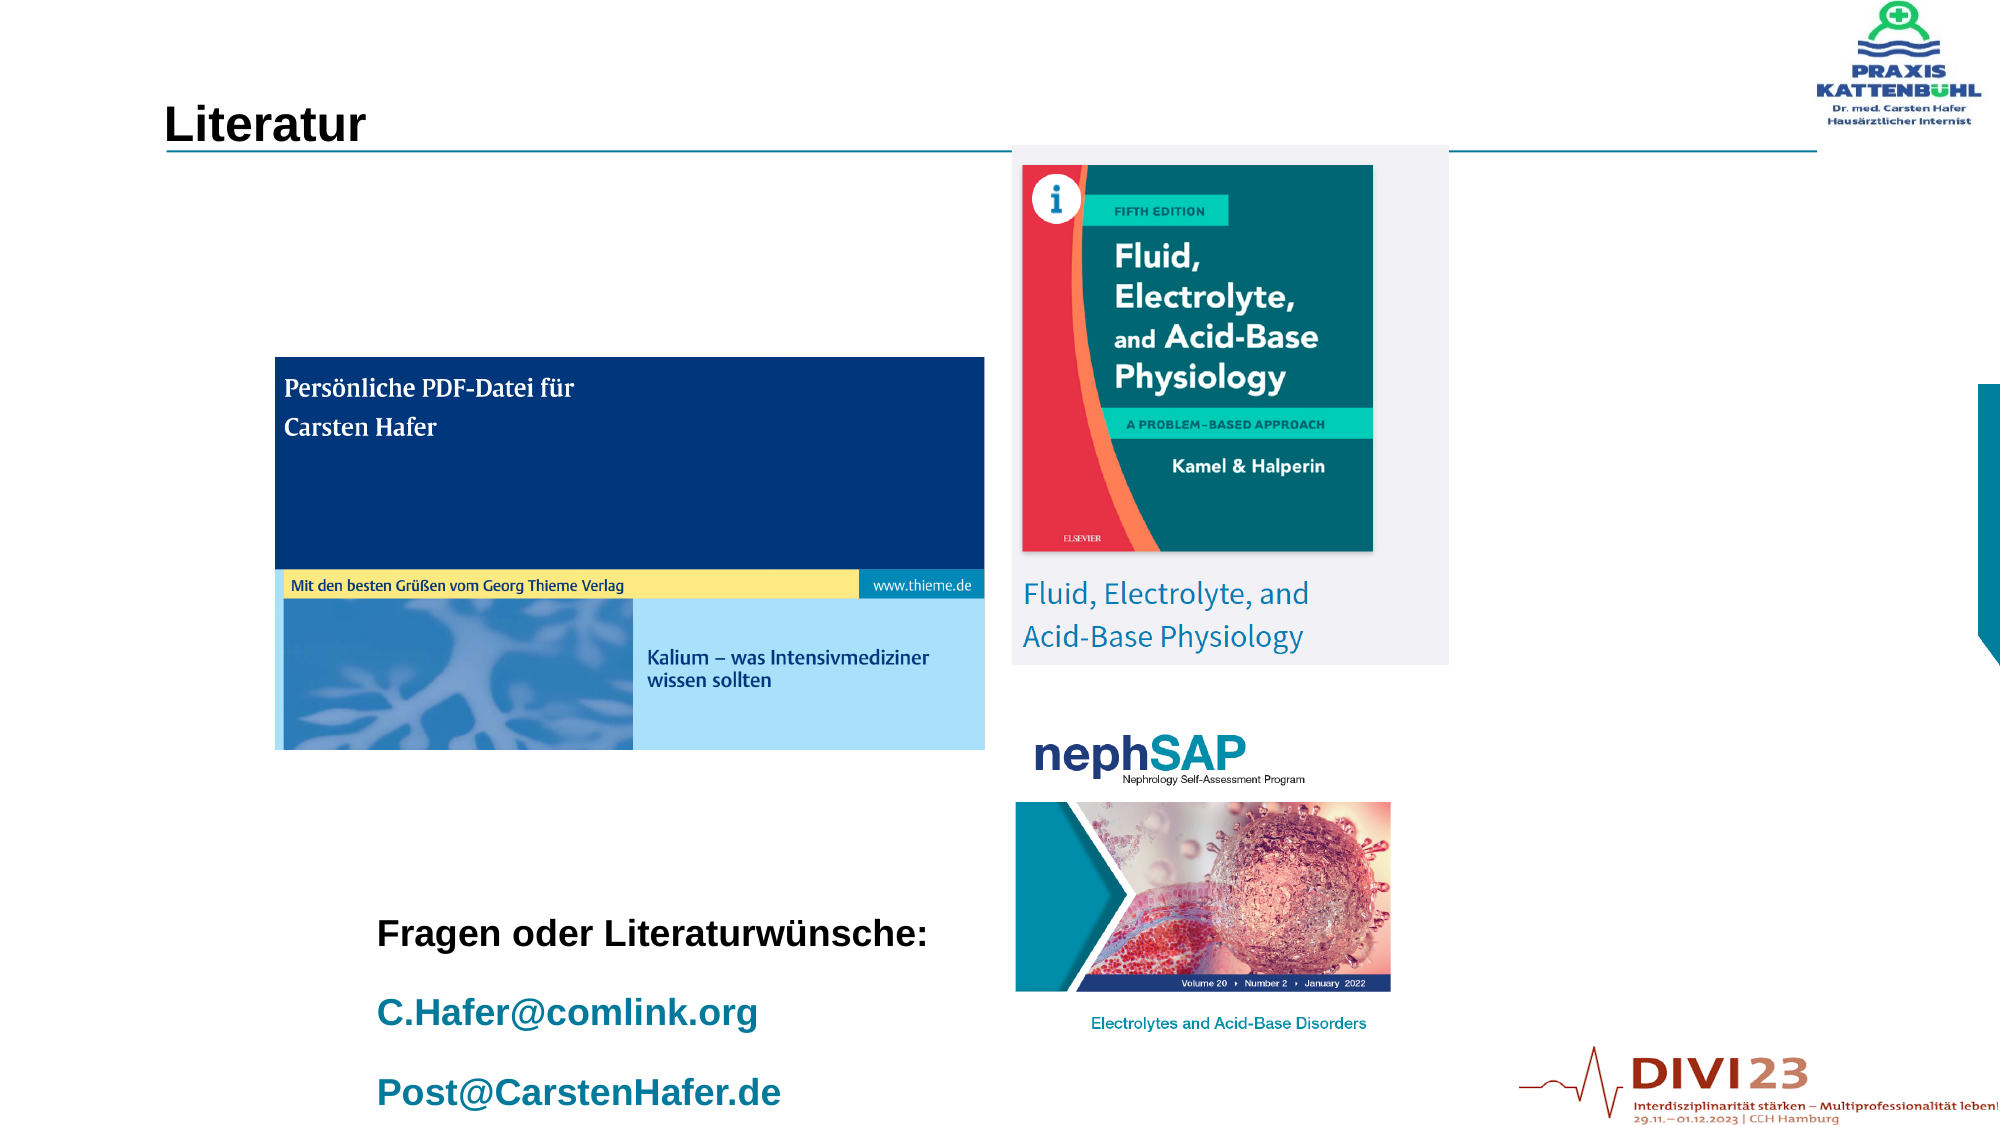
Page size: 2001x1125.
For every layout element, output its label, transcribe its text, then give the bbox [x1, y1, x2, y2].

picture [1519, 1046, 1998, 1125]
picture [1011, 145, 1449, 665]
text_box Fragen oder Literaturwünsche: C.Hafer@comlink.org Post@CarstenHafer.de [362, 897, 1271, 1121]
picture [1796, 0, 2001, 134]
title Literatur [164, 38, 1818, 152]
picture [275, 357, 985, 750]
picture [1015, 704, 1391, 1042]
picture [1978, 638, 2000, 666]
